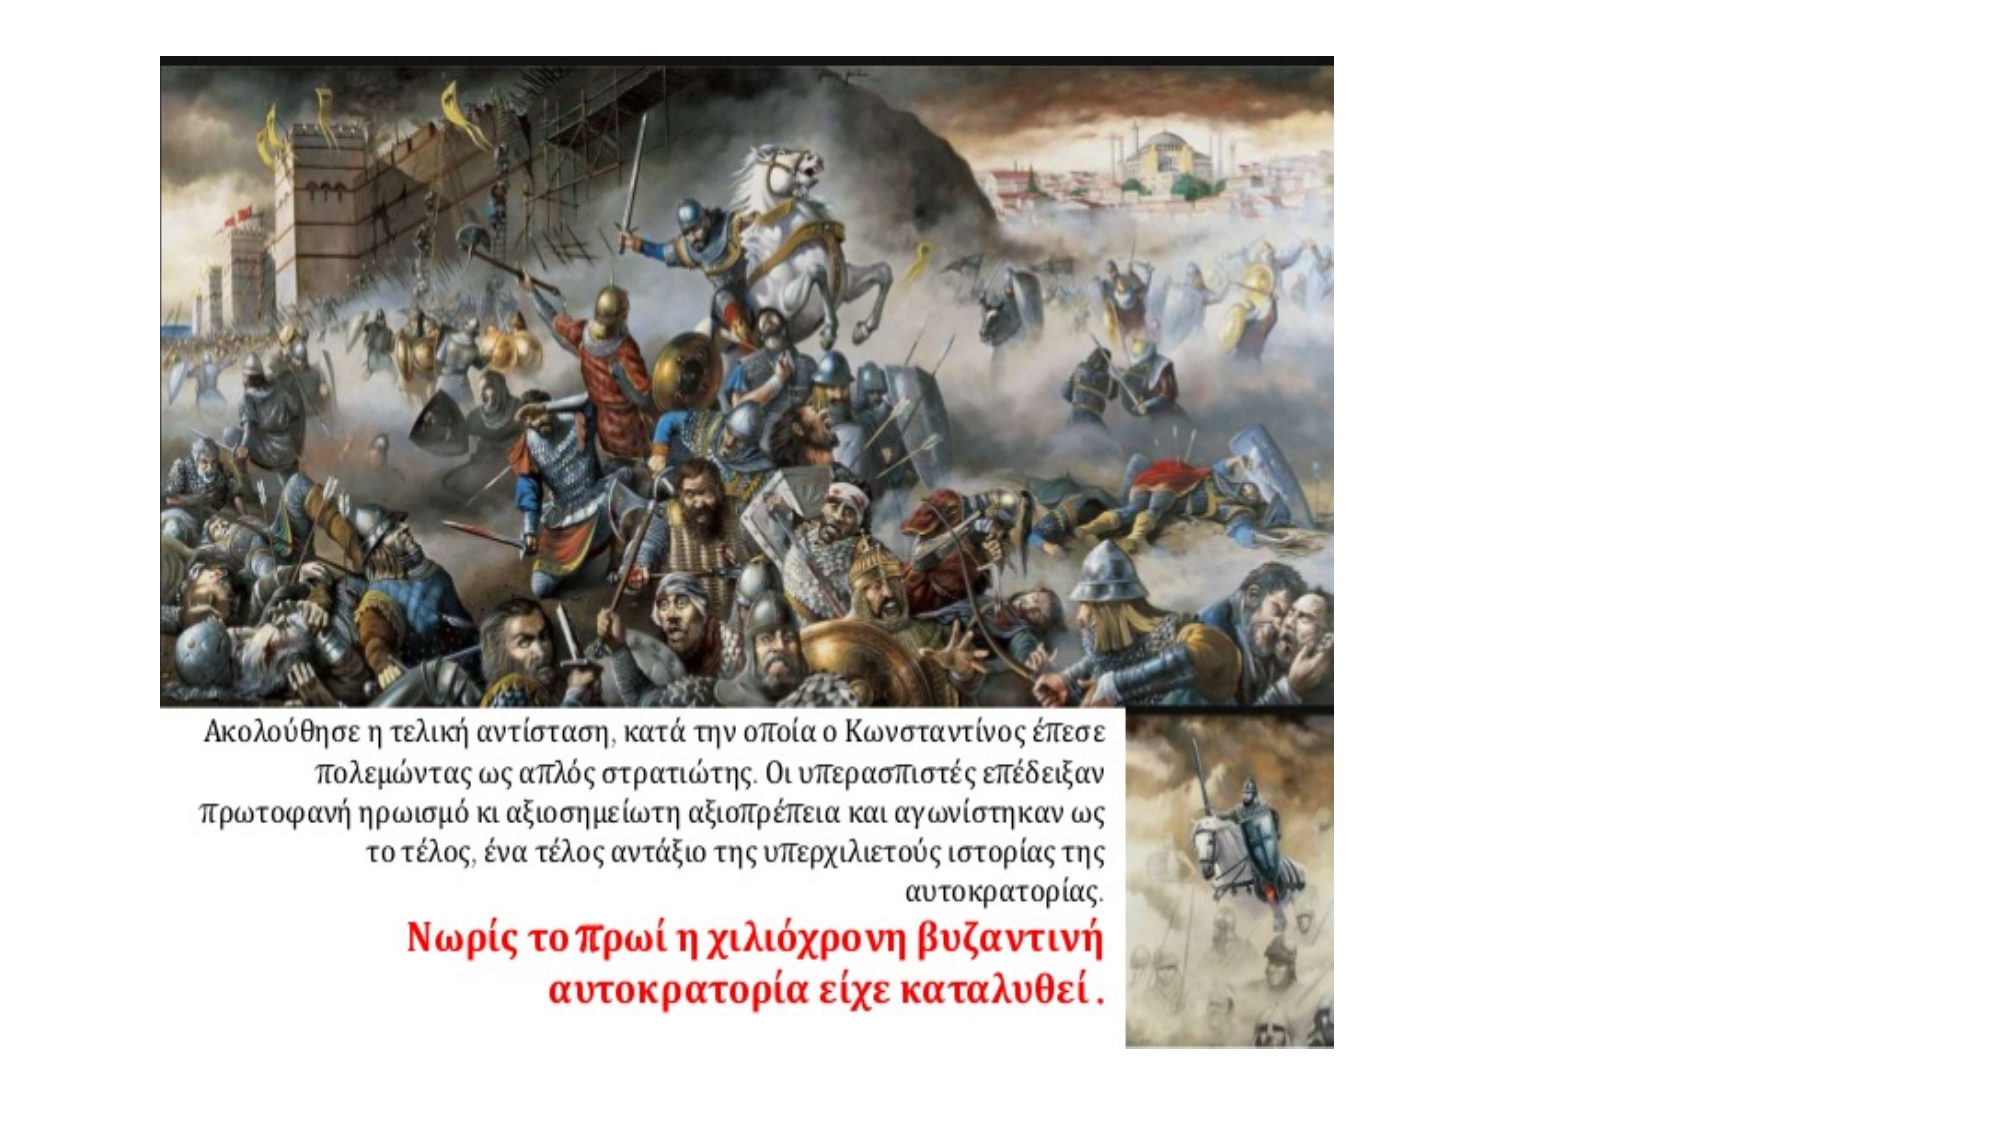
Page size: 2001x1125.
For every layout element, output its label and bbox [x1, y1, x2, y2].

picture [160, 56, 1334, 1049]
